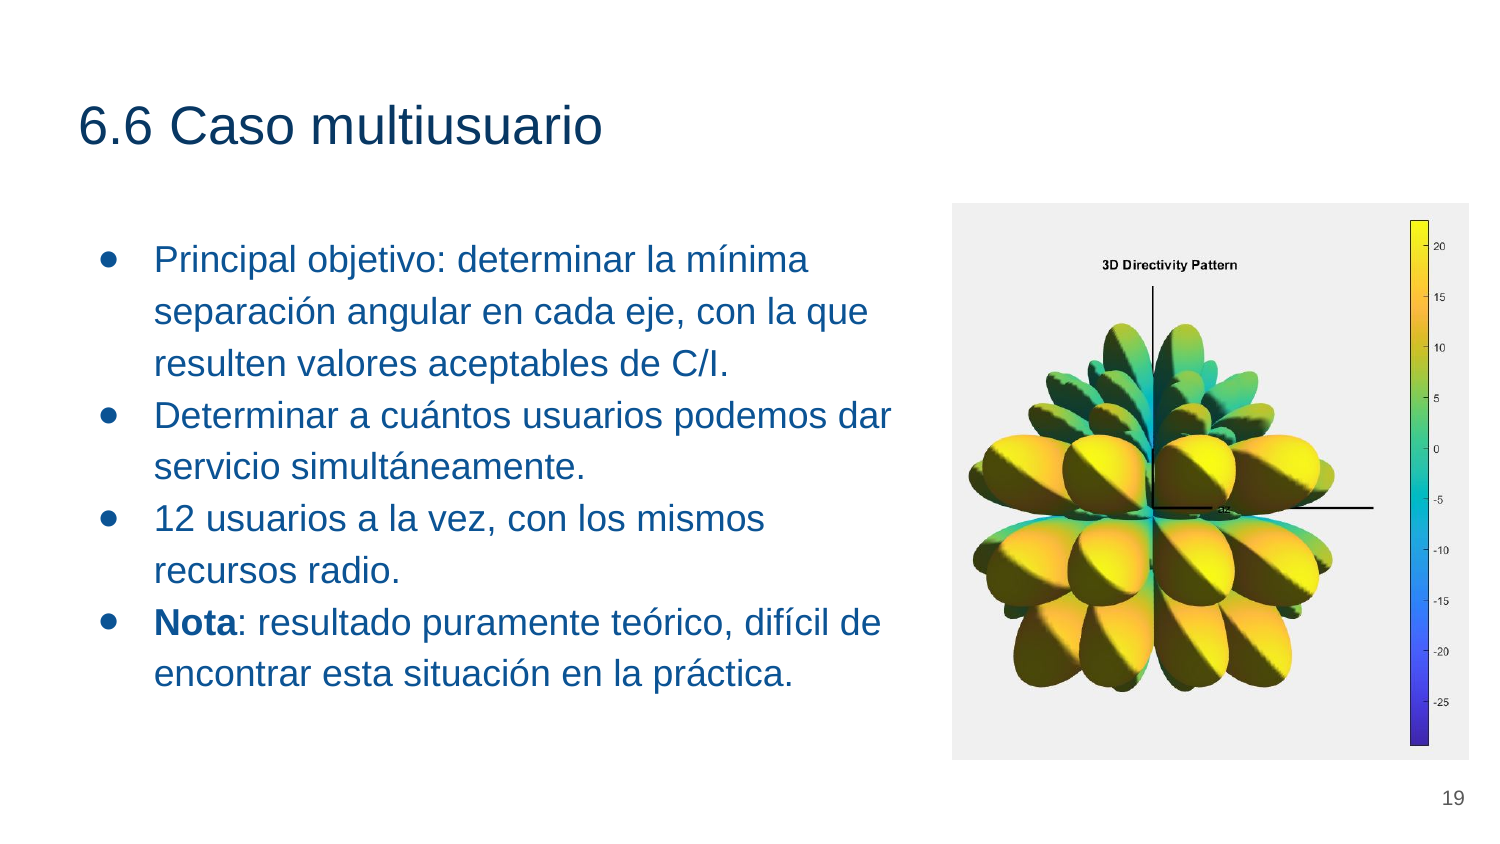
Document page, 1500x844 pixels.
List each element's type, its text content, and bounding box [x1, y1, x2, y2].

list Principal objetivo: determinar la mínima separación angular en cada eje, con la que resulten valores aceptables de C/I. Determinar a cuántos usuarios podemos dar servicio simultáneamente. 12 usuarios a la vez, con los mismos recursos radio. Nota: resultado puramente teórico, difícil de encontrar esta situación en la práctica. [63, 213, 934, 750]
slide_number 19 [1389, 764, 1480, 830]
picture [952, 203, 1469, 760]
title 6.6 Caso multiusuario [63, 75, 1437, 153]
